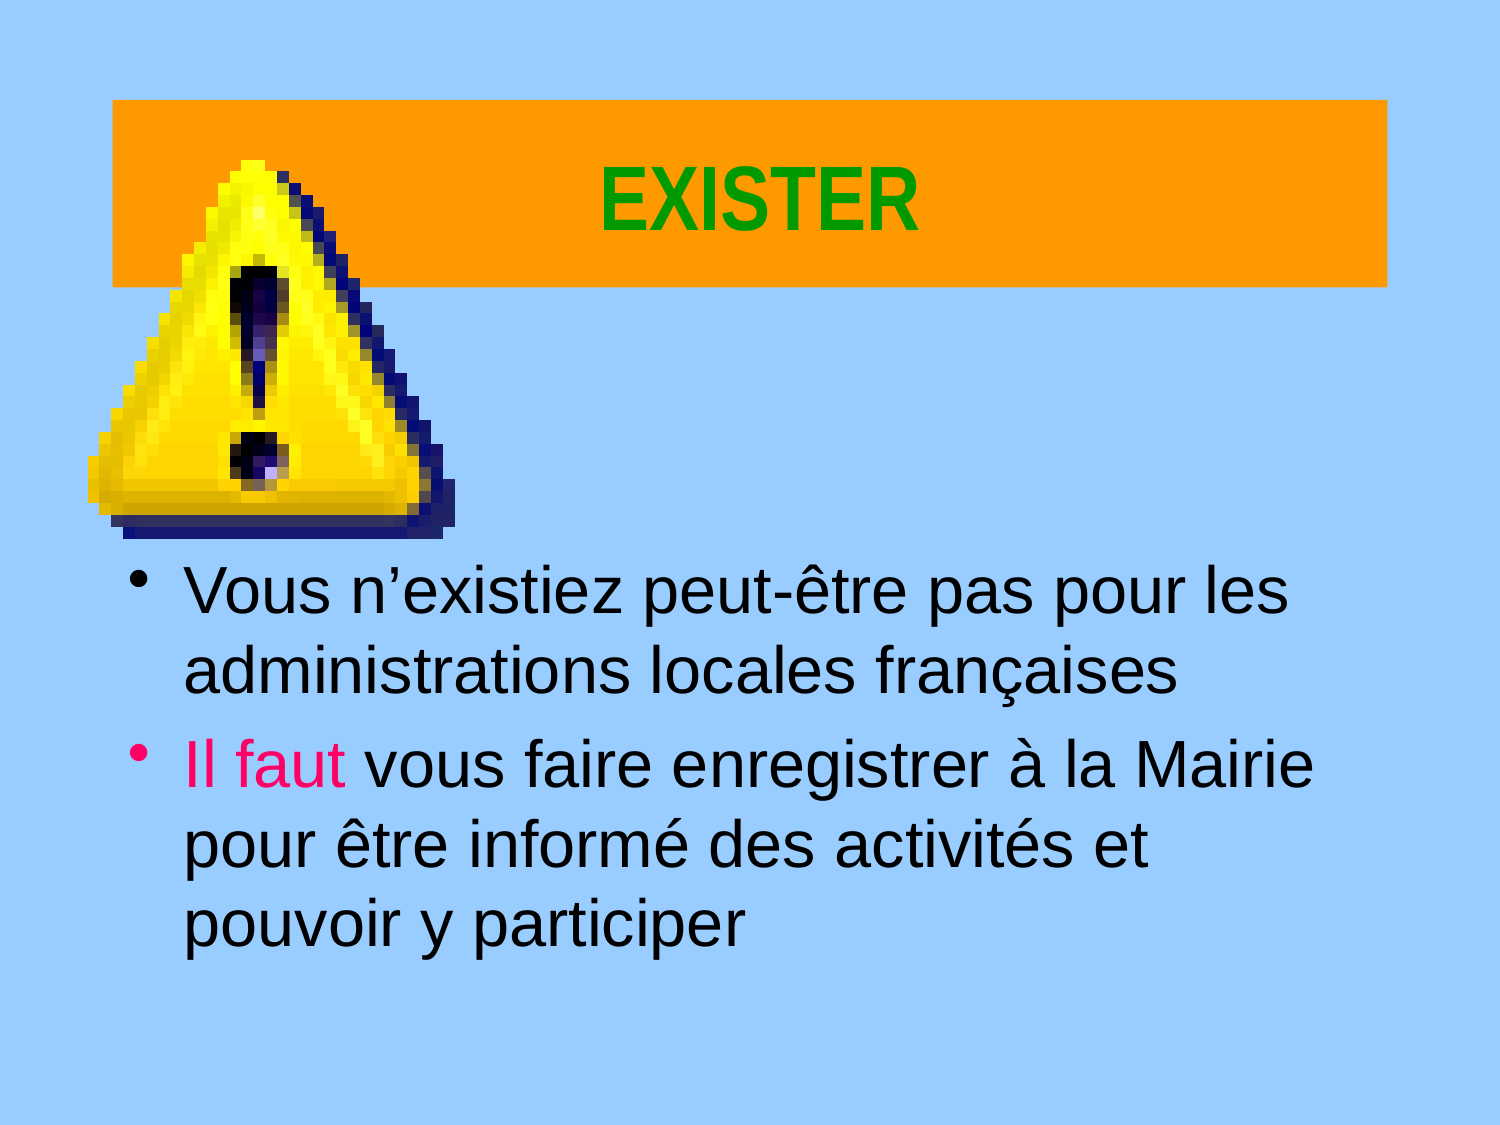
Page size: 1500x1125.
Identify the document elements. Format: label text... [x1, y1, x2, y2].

title EXISTER [112, 99, 1388, 288]
list Vous n’existiez peut-être pas pour les administrations locales françaises Il faut vous faire enregistrer à la Mairie pour être informé des activités et pouvoir y participer [112, 456, 1341, 1000]
picture [88, 160, 467, 540]
